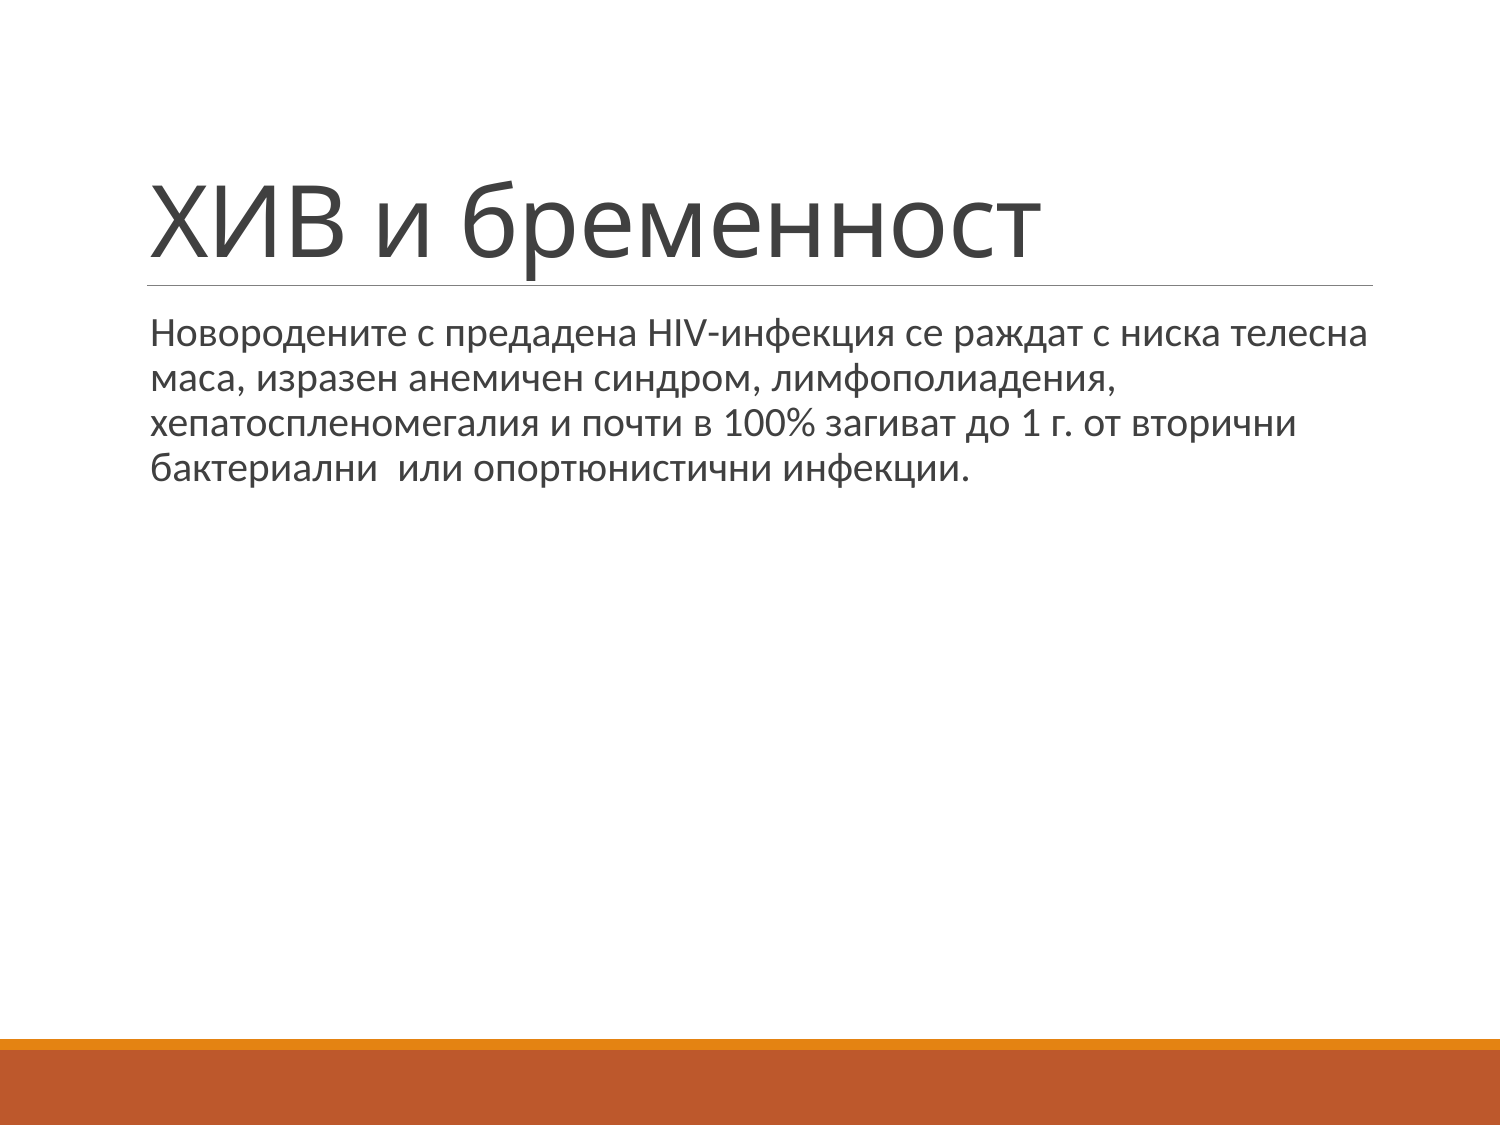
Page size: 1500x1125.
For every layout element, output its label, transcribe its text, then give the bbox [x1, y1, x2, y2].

list Новородените с предадена HIV-инфекция се раждат с ниска телесна маса, изразен анемичен синдром, лимфополиадения, хепатоспленомегалия и почти в 100% загиват до 1 г. от вторични бактериални или опортюнистични инфекции. [135, 302, 1373, 963]
title ХИВ и бременност [135, 47, 1373, 285]
